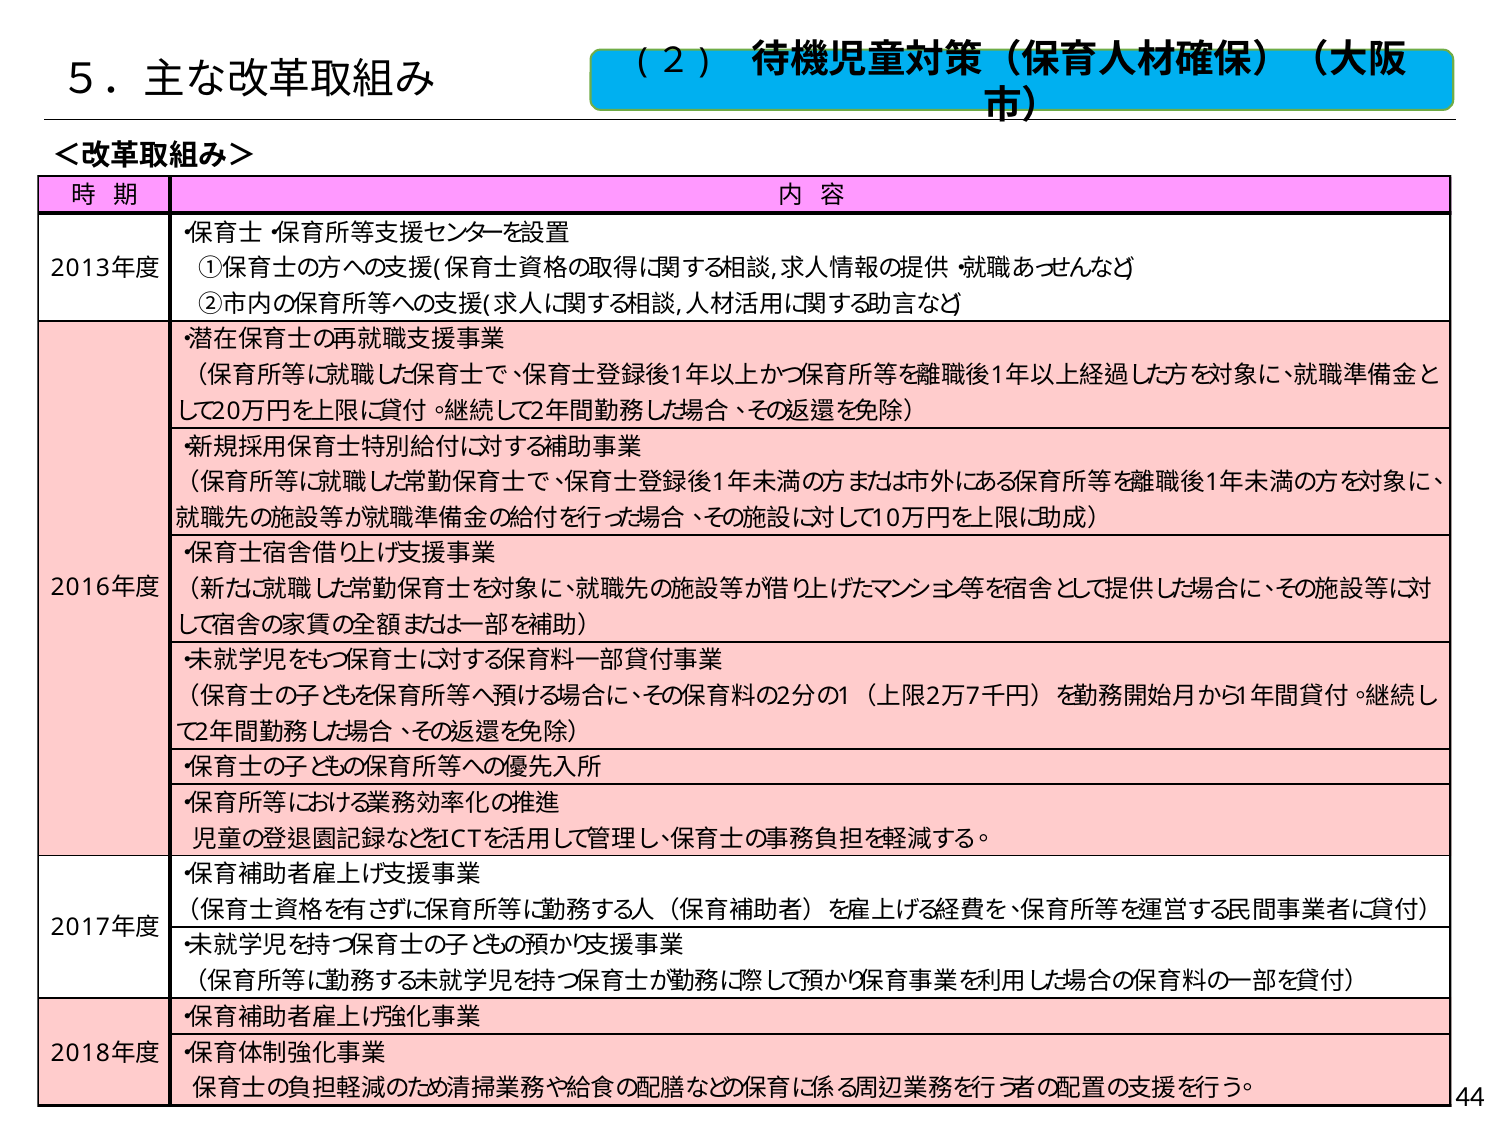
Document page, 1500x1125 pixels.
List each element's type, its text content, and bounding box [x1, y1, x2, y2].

text_box (２) 待機児童対策（保育人材確保）（大阪市） [589, 48, 1455, 111]
text_box ＜改革取組み＞ [37, 128, 1447, 175]
slide_number 44 [1162, 1065, 1500, 1125]
text_box ５．主な改革取組み [45, 44, 493, 109]
picture [37, 175, 1454, 1109]
